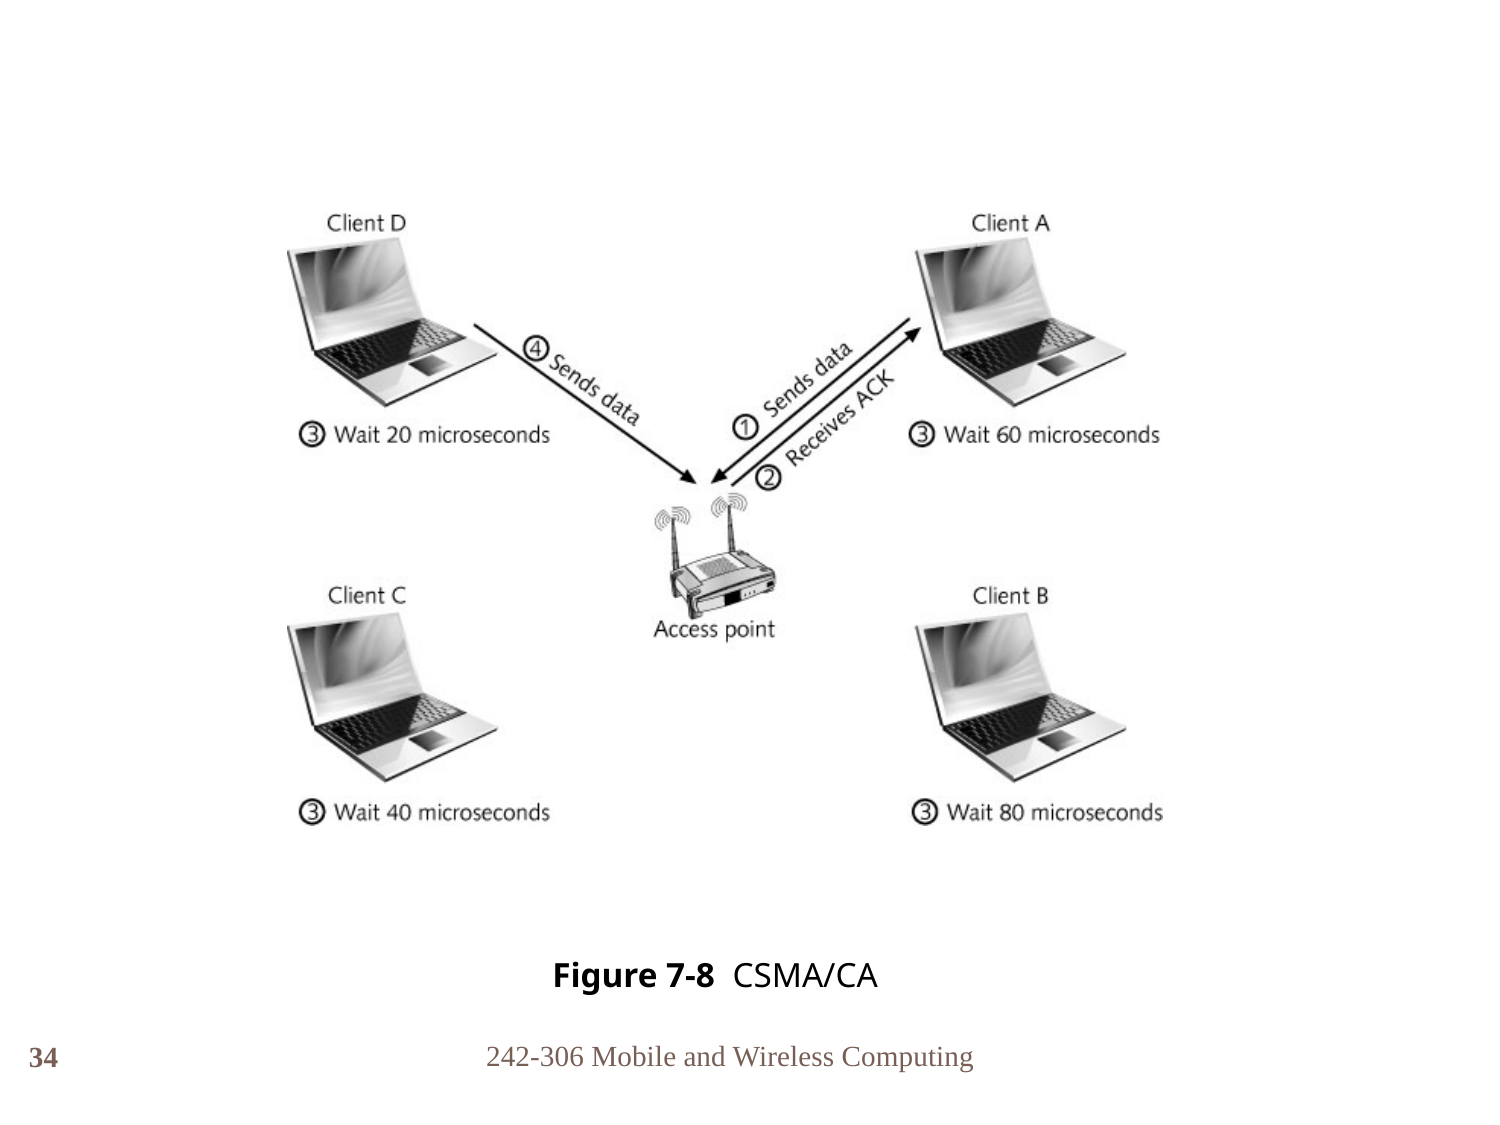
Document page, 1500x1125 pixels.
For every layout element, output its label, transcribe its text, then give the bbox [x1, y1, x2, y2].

footer 242-306 Mobile and Wireless Computing [99, 1024, 990, 1085]
picture [287, 212, 1163, 827]
text_box Figure 7-8 CSMA/CA [537, 947, 913, 1002]
slide_number 34 [0, 1025, 88, 1088]
